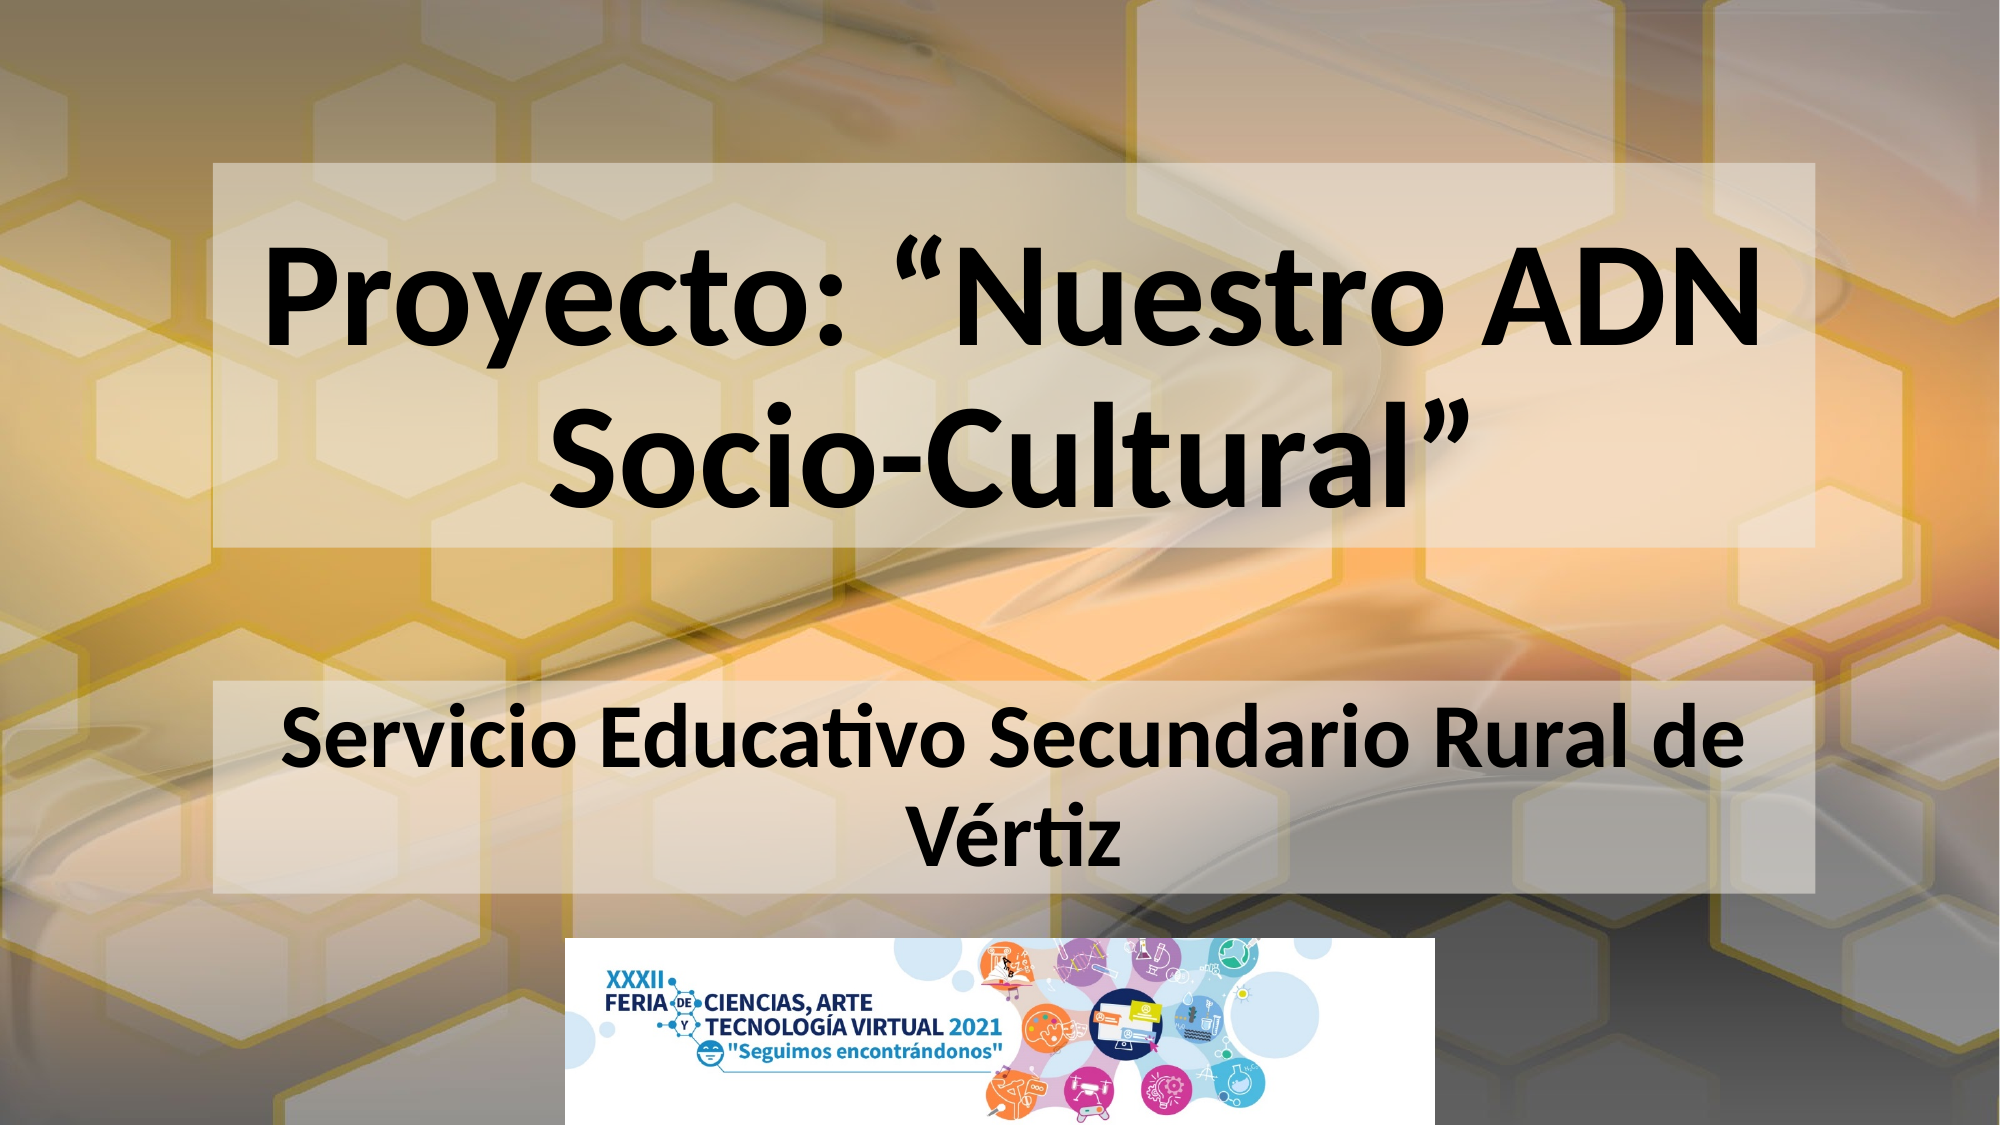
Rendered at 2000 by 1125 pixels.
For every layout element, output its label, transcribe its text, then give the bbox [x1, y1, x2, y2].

title Proyecto: “Nuestro ADN Socio-Cultural” [212, 162, 1816, 548]
subtitle Servicio Educativo Secundario Rural de Vértiz [212, 680, 1816, 894]
picture [0, 0, 2000, 1125]
